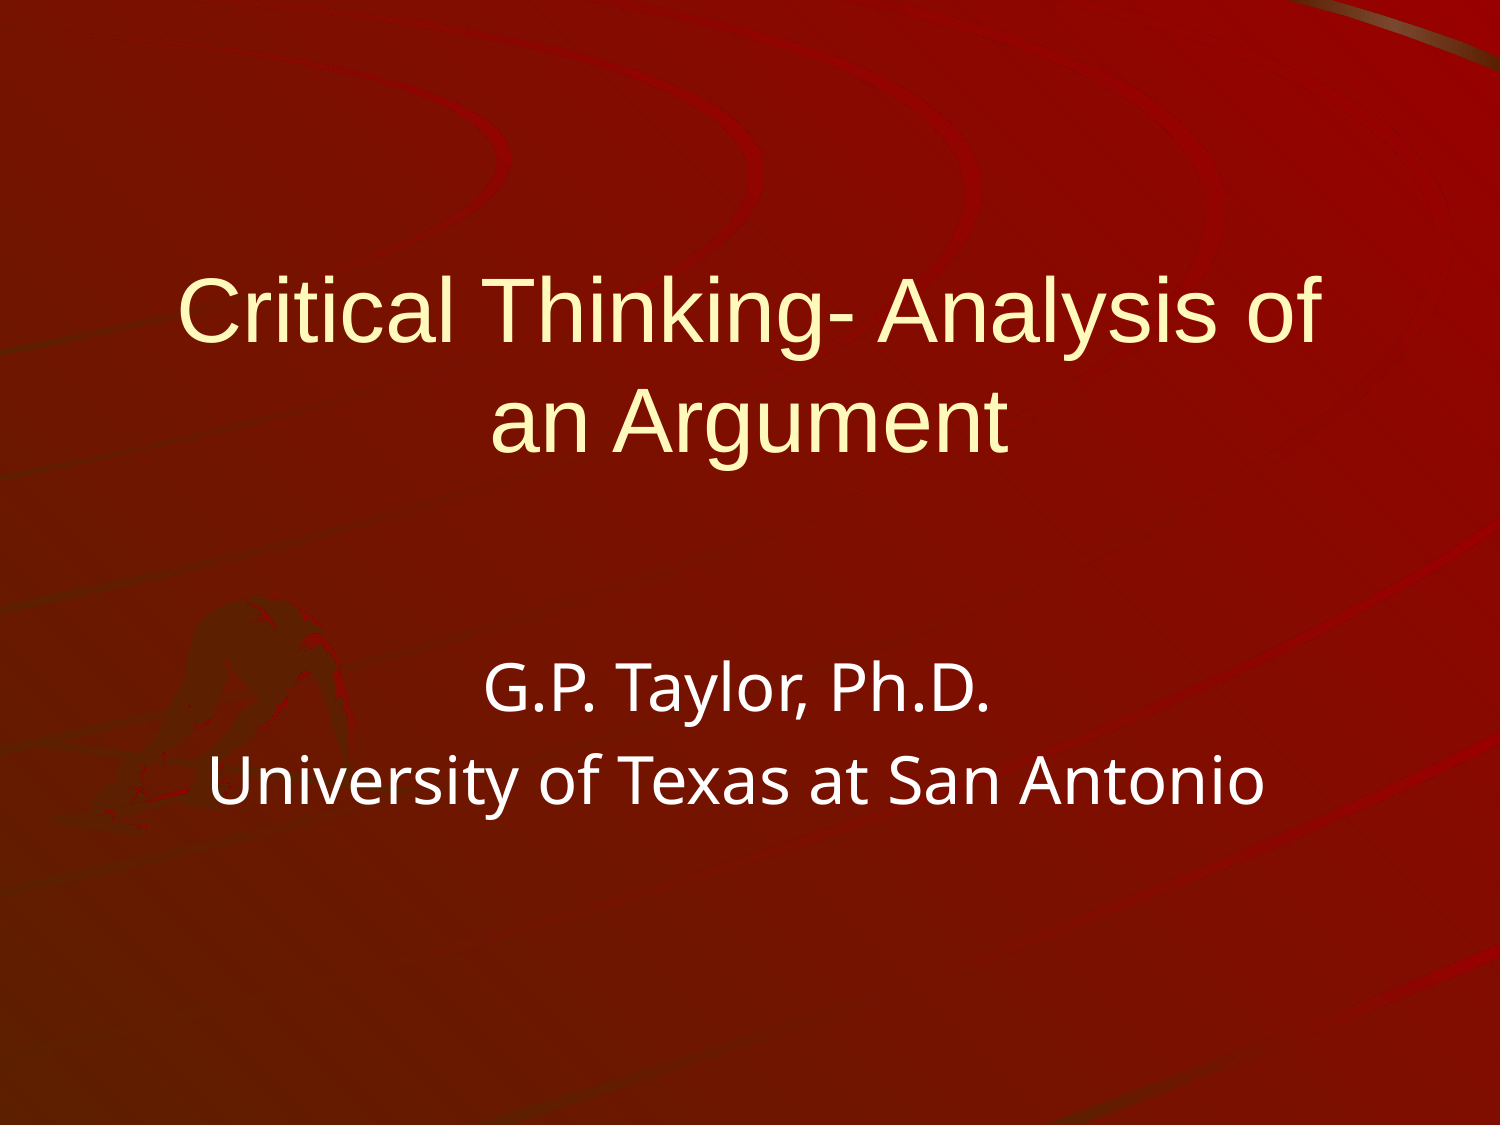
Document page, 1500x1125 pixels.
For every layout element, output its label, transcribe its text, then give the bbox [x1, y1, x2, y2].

subtitle G.P. Taylor, Ph.D. University of Texas at San Antonio [174, 637, 1300, 925]
title Critical Thinking- Analysis of an Argument [112, 237, 1388, 479]
